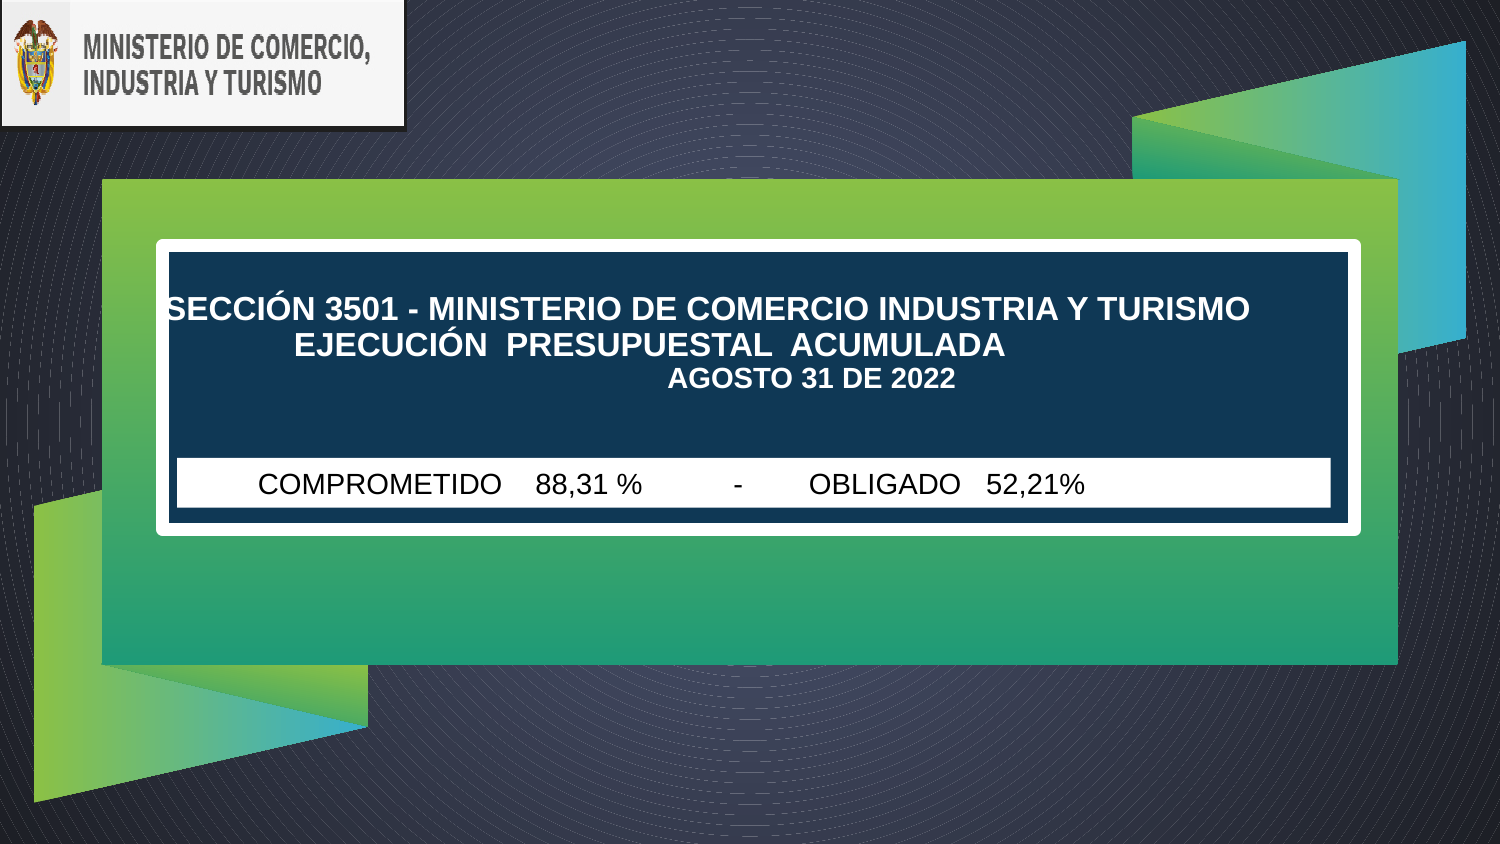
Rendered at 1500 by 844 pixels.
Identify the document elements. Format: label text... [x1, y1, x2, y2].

text_box COMPROMETIDO 88,31 % - OBLIGADO 52,21% [177, 457, 1331, 508]
title SECCIÓN 3501 - MINISTERIO DE COMERCIO INDUSTRIA Y TURISMO EJECUCIÓN PRESUPUESTAL ACUMULADA AGOSTO 31 DE 2022 [162, 245, 1355, 530]
picture [0, 0, 407, 132]
